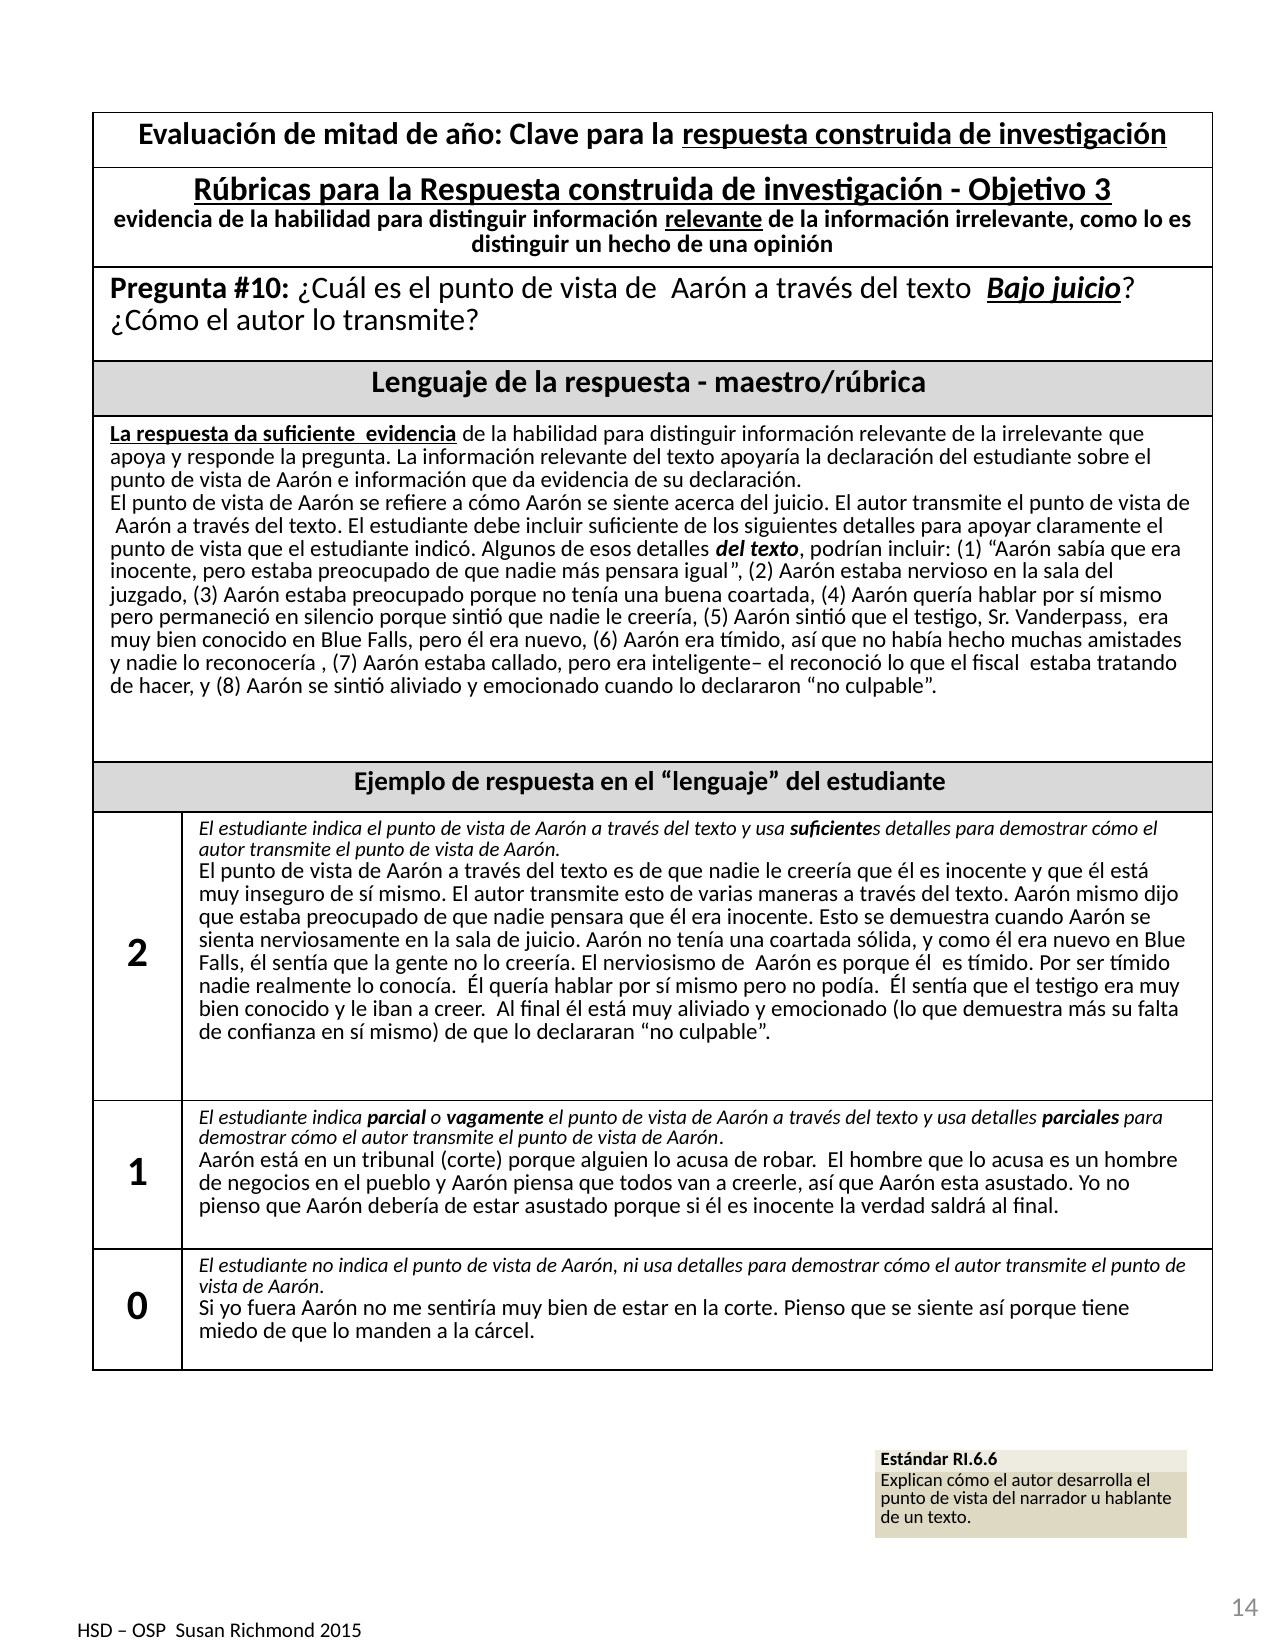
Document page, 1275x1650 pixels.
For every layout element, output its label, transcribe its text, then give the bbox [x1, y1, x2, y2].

table_header Estándar RI.6.6 [875, 1450, 1187, 1472]
table_cell 2 [94, 813, 181, 1100]
table_cell Explican cómo el autor desarrolla el punto de vista del narrador u hablante de un texto. [875, 1472, 1187, 1538]
table_cell Pregunta #10: ¿Cuál es el punto de vista de Aarón a través del texto Bajo juicio? ¿Cómo el autor lo transmite? [94, 268, 1212, 360]
table_cell Rúbricas para la Respuesta construida de investigación - Objetivo 3 evidencia de la habilidad para distinguir información relevante de la información irrelevante, como lo es distinguir un hecho de una opinión [94, 168, 1212, 266]
table_cell 1 [94, 1101, 181, 1248]
table_cell Ejemplo de respuesta en el “lenguaje” del estudiante [94, 763, 1212, 811]
table_cell El estudiante indica parcial o vagamente el punto de vista de Aarón a través del texto y usa detalles parciales para demostrar cómo el autor transmite el punto de vista de Aarón. Aarón está en un tribunal (corte) porque alguien lo acusa de robar. El hombre que lo acusa es un hombre de negocios en el pueblo y Aarón piensa que todos van a creerle, así que Aarón esta asustado. Yo no pienso que Aarón debería de estar asustado porque si él es inocente la verdad saldrá al final. [183, 1101, 1212, 1248]
table_cell Lenguaje de la respuesta - maestro/rúbrica [94, 362, 1212, 415]
table_header Evaluación de mitad de año: Clave para la respuesta construida de investigación [94, 113, 1212, 167]
table_cell 0 [94, 1250, 181, 1369]
table_cell El estudiante no indica el punto de vista de Aarón, ni usa detalles para demostrar cómo el autor transmite el punto de vista de Aarón. Si yo fuera Aarón no me sentiría muy bien de estar en la corte. Pienso que se siente así porque tiene miedo de que lo manden a la cárcel. [183, 1250, 1212, 1369]
slide_number 14 [1176, 1562, 1275, 1650]
table_cell El estudiante indica el punto de vista de Aarón a través del texto y usa suficientes detalles para demostrar cómo el autor transmite el punto de vista de Aarón. El punto de vista de Aarón a través del texto es de que nadie le creería que él es inocente y que él está muy inseguro de sí mismo. El autor transmite esto de varias maneras a través del texto. Aarón mismo dijo que estaba preocupado de que nadie pensara que él era inocente. Esto se demuestra cuando Aarón se sienta nerviosamente en la sala de juicio. Aarón no tenía una coartada sólida, y como él era nuevo en Blue Falls, él sentía que la gente no lo creería. El nerviosismo de Aarón es porque él es tímido. Por ser tímido nadie realmente lo conocía. Él quería hablar por sí mismo pero no podía. Él sentía que el testigo era muy bien conocido y le iban a creer. Al final él está muy aliviado y emocionado (lo que demuestra más su falta de confianza en sí mismo) de que lo declararan “no culpable”. [183, 813, 1212, 1100]
table_cell La respuesta da suficiente evidencia de la habilidad para distinguir información relevante de la irrelevante que apoya y responde la pregunta. La información relevante del texto apoyaría la declaración del estudiante sobre el punto de vista de Aarón e información que da evidencia de su declaración. El punto de vista de Aarón se refiere a cómo Aarón se siente acerca del juicio. El autor transmite el punto de vista de Aarón a través del texto. El estudiante debe incluir suficiente de los siguientes detalles para apoyar claramente el punto de vista que el estudiante indicó. Algunos de esos detalles del texto, podrían incluir: (1) “Aarón sabía que era inocente, pero estaba preocupado de que nadie más pensara igual”, (2) Aarón estaba nervioso en la sala del juzgado, (3) Aarón estaba preocupado porque no tenía una buena coartada, (4) Aarón quería hablar por sí mismo pero permaneció en silencio porque sintió que nadie le creería, (5) Aarón sintió que el testigo, Sr. Vanderpass, era muy bien conocido en Blue Falls, pero él era nuevo, (6) Aarón era tímido, así que no había hecho muchas amistades y nadie lo reconocería , (7) Aarón estaba callado, pero era inteligente– el reconoció lo que el fiscal estaba tratando de hacer, y (8) Aarón se sintió aliviado y emocionado cuando lo declararon “no culpable”. [94, 417, 1212, 761]
